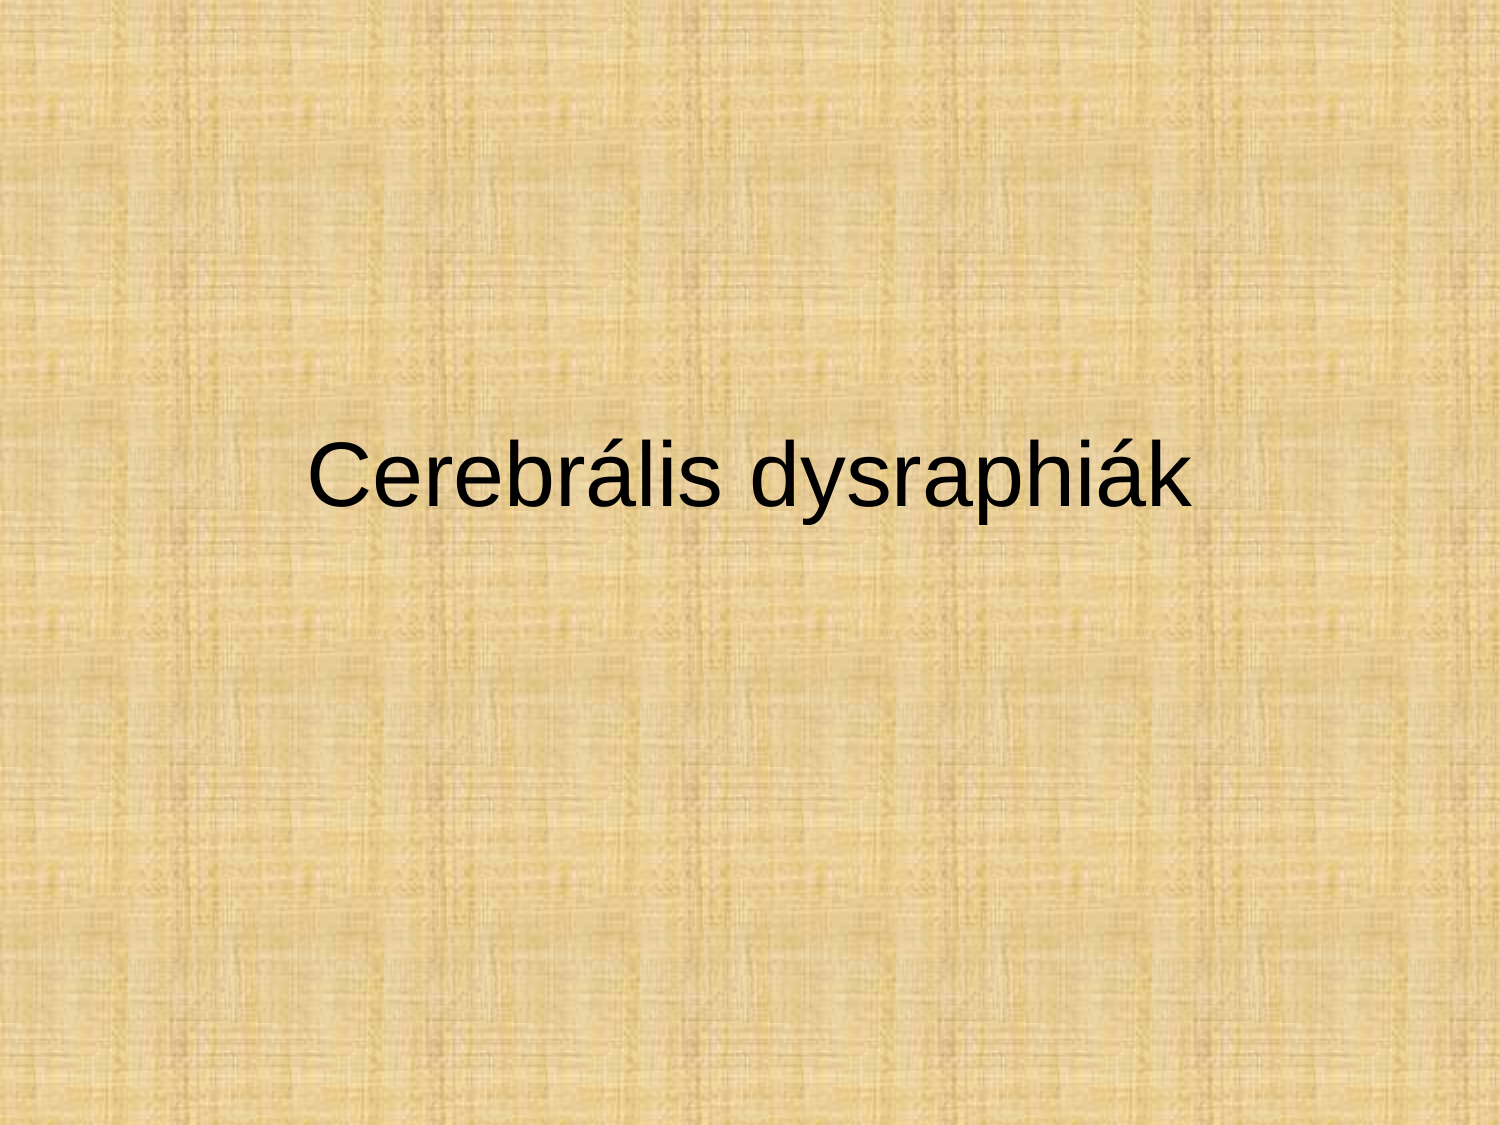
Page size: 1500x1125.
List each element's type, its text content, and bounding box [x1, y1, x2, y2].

title Cerebrális dysraphiák [112, 349, 1388, 591]
picture [0, 0, 1500, 1125]
